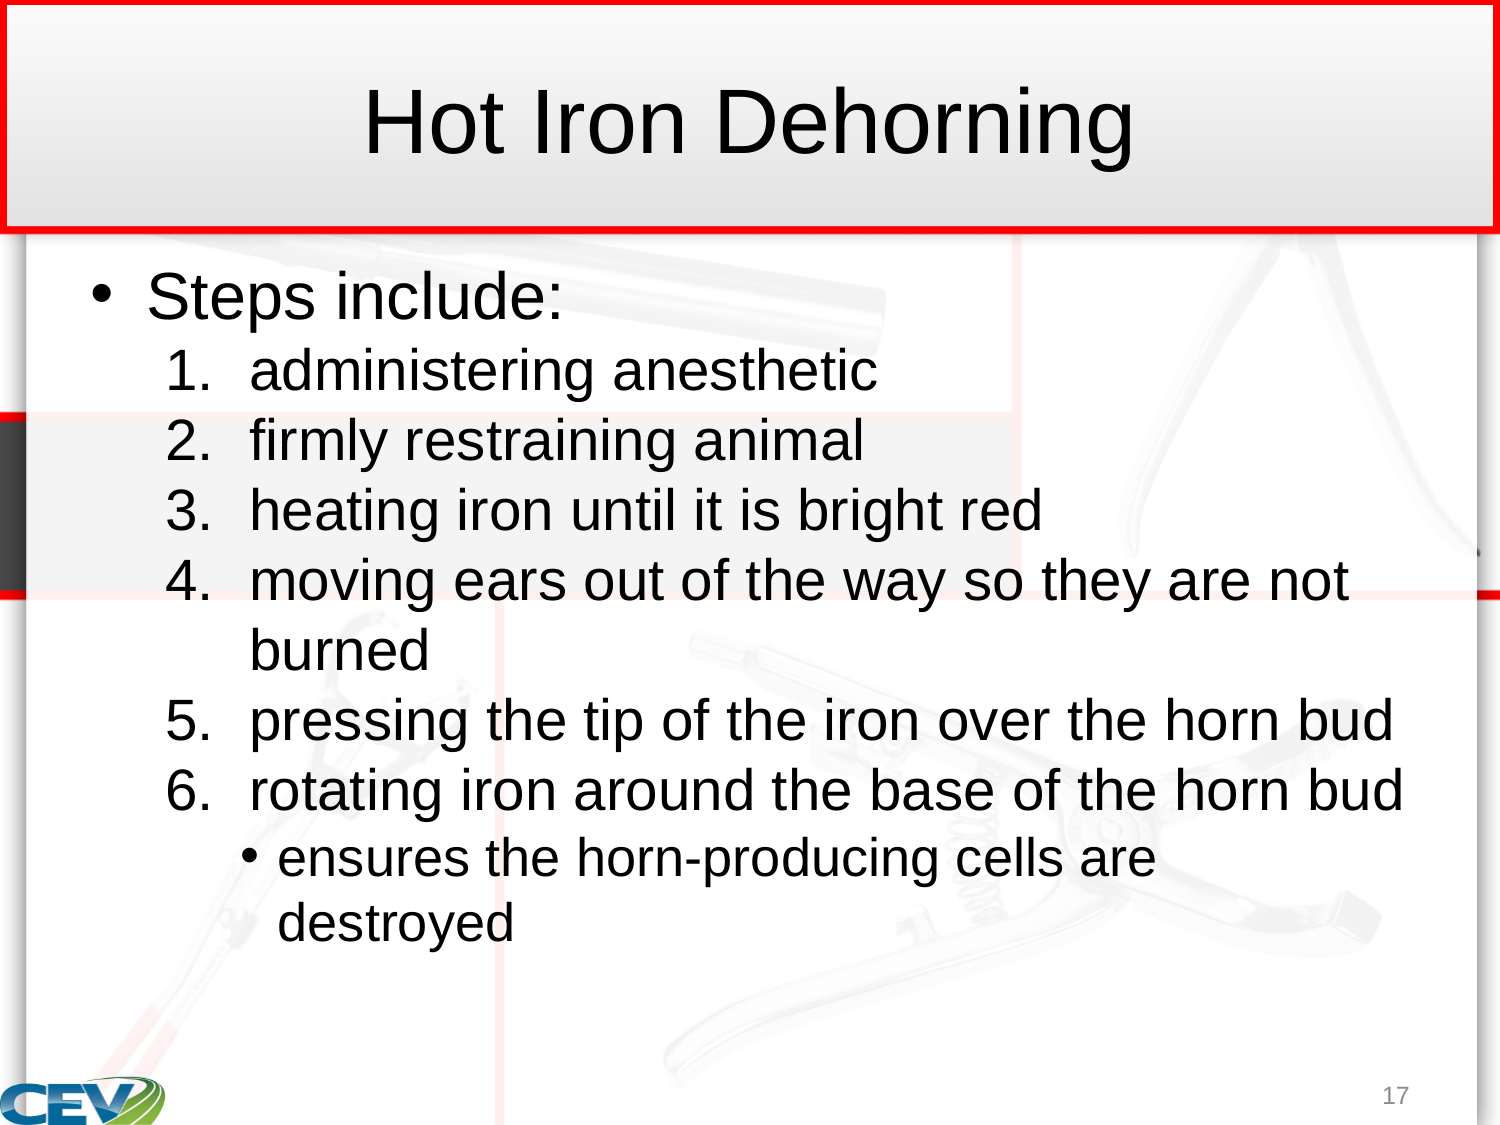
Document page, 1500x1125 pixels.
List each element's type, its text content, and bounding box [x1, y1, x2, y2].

title Hot Iron Dehorning [12, 15, 1488, 218]
picture [0, 0, 1500, 1125]
slide_number 17 [1074, 1065, 1425, 1125]
list Steps include: administering anesthetic firmly restraining animal heating iron until it is bright red moving ears out of the way so they are not burned pressing the tip of the iron over the horn bud rotating iron around the base of the horn bud ensures the horn-producing cells are destroyed [75, 245, 1425, 1066]
